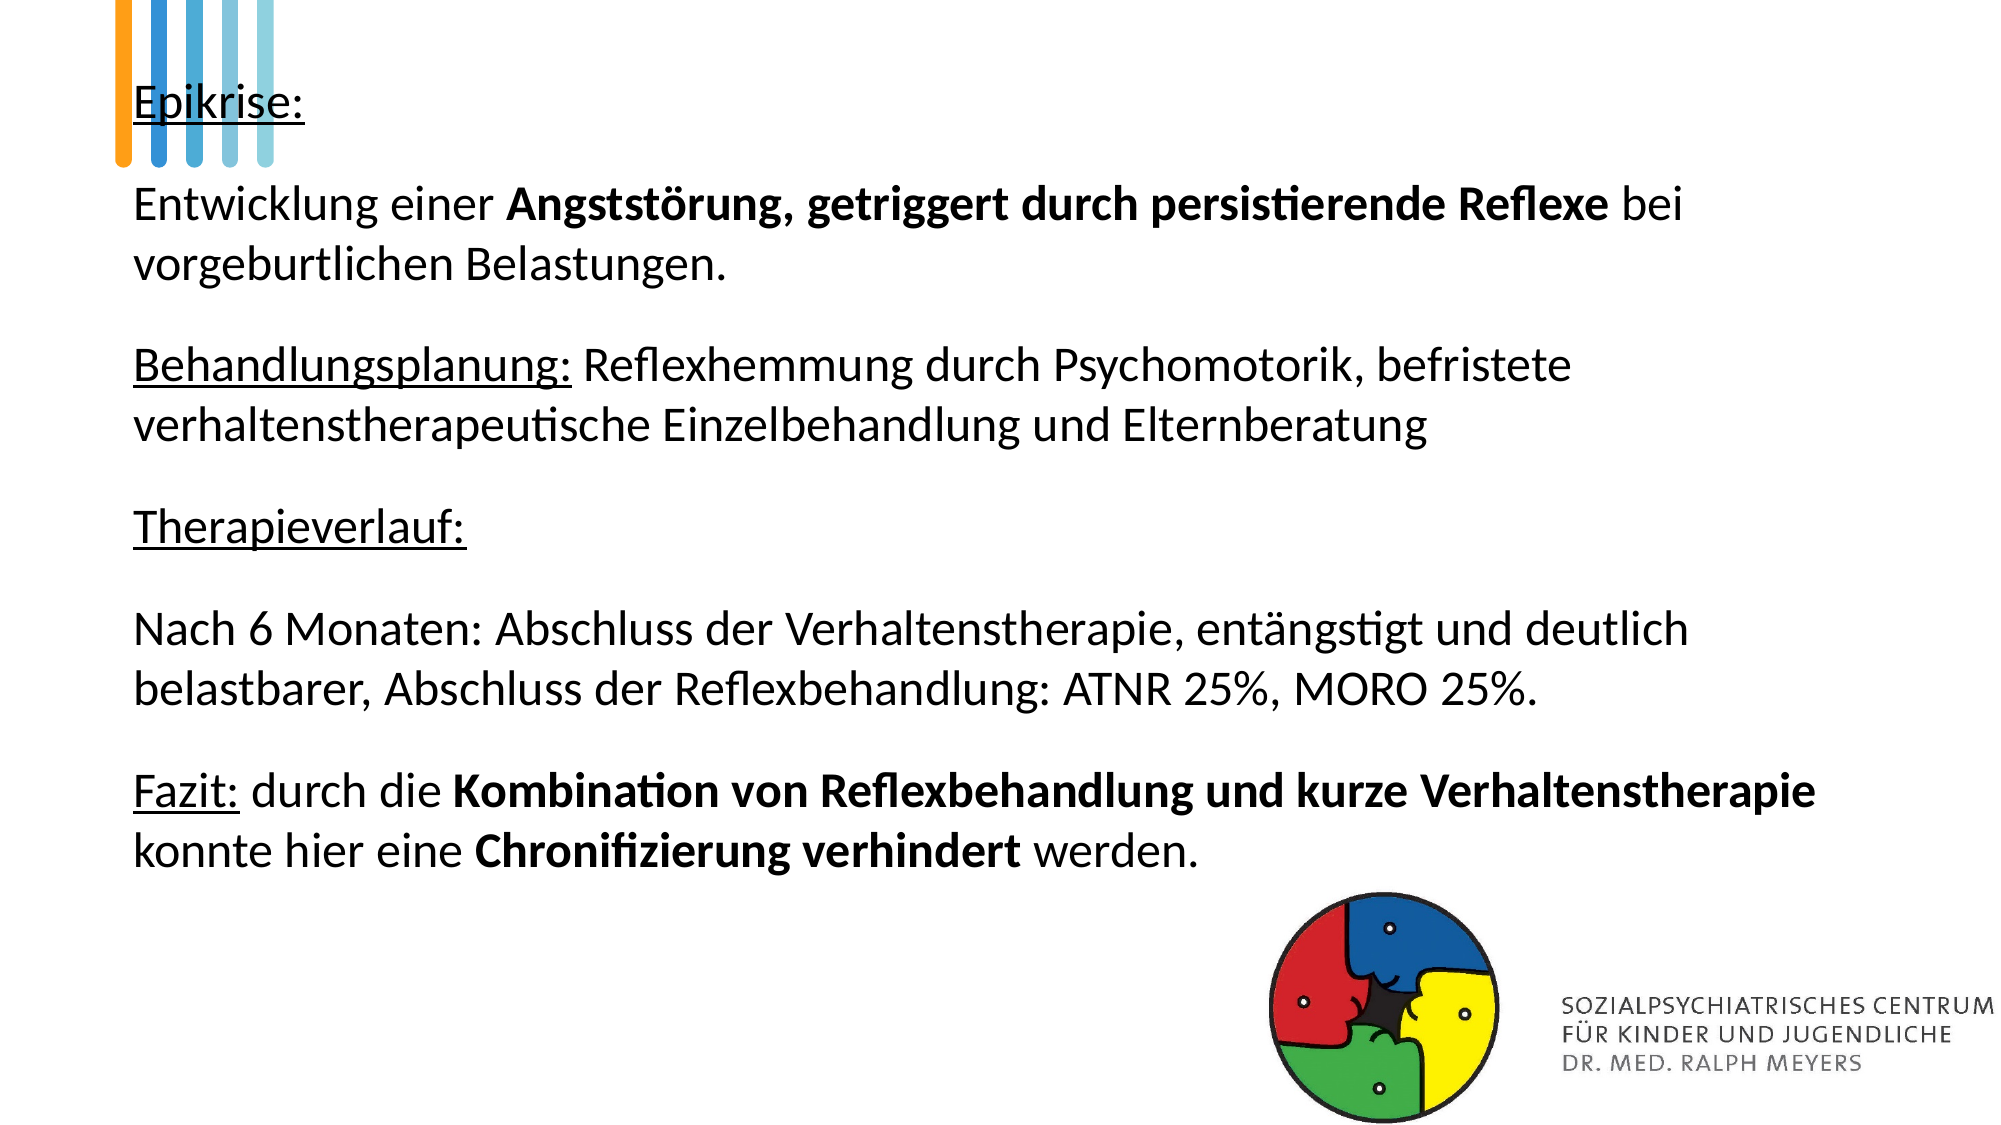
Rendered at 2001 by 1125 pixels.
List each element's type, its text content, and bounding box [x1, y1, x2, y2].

picture [1260, 886, 2000, 1125]
list Epikrise: Entwicklung einer Angststörung, getriggert durch persistierende Reflexe bei vorgeburtlichen Belastungen. Behandlungsplanung: Reflexhemmung durch Psychomotorik, befristete verhaltenstherapeutische Einzelbehandlung und Elternberatung Therapieverlauf: Nach 6 Monaten: Abschluss der Verhaltenstherapie, entängstigt und deutlich belastbarer, Abschluss der Reflexbehandlung: ATNR 25%, MORO 25%. Fazit: durch die Kombination von Reflexbehandlung und kurze Verhaltenstherapie konnte hier eine Chronifizierung verhindert werden. [118, 61, 1898, 1025]
